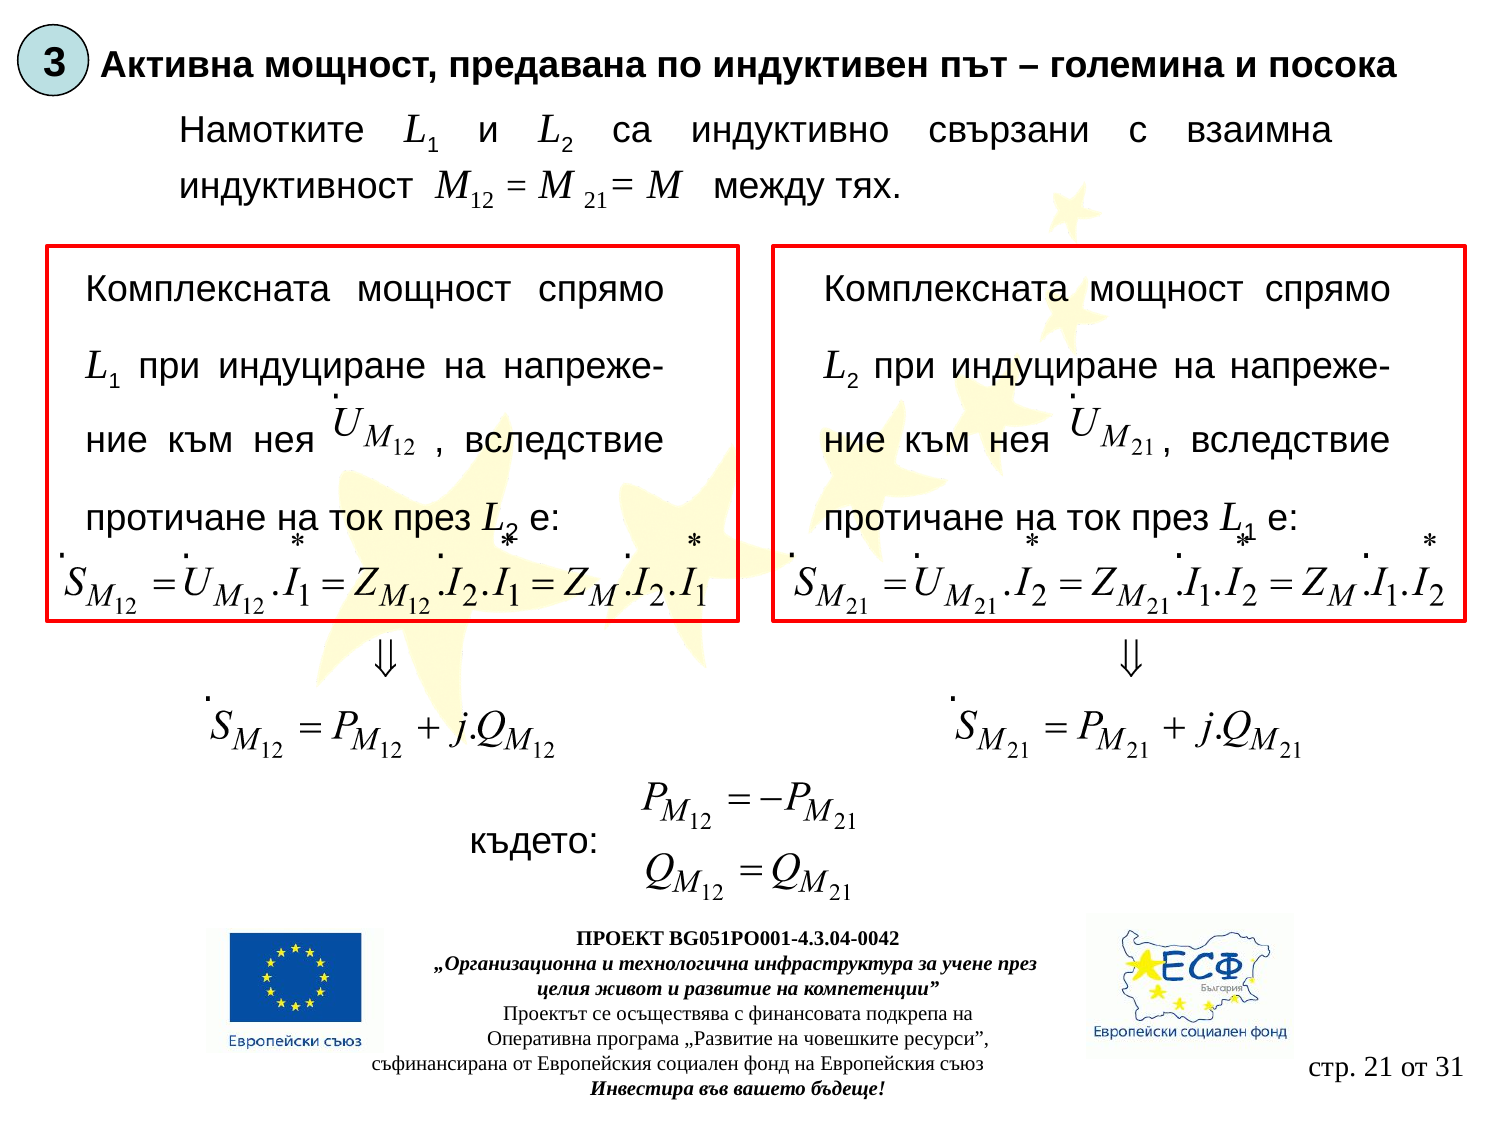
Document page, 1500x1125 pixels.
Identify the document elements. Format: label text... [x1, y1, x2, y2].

text_box Намотките L1 и L2 са индуктивно свързани с взаимна индуктивност M12 = M 21= M между тях. [163, 93, 1348, 210]
footer ПРОЕКТ BG051PO001-4.3.04-0042 „Организационна и технологична инфраструктура за учене през целия живот и развитие на компетенции” Проектът се осъществява с финансовата подкрепа на Оперативна програма „Развитие на човешките ресурси”, съфинансирана от Европейския социален фонд на Европейския съюз Инвестира във вашето бъдеще! [159, 916, 1317, 1102]
text_box 3 [17, 24, 89, 96]
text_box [773, 234, 1466, 622]
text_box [46, 234, 739, 622]
picture [204, 210, 1313, 909]
text_box Активна мощност, предавана по индуктивен път – големина и посока [84, 32, 1427, 93]
text_box където: [454, 808, 621, 870]
